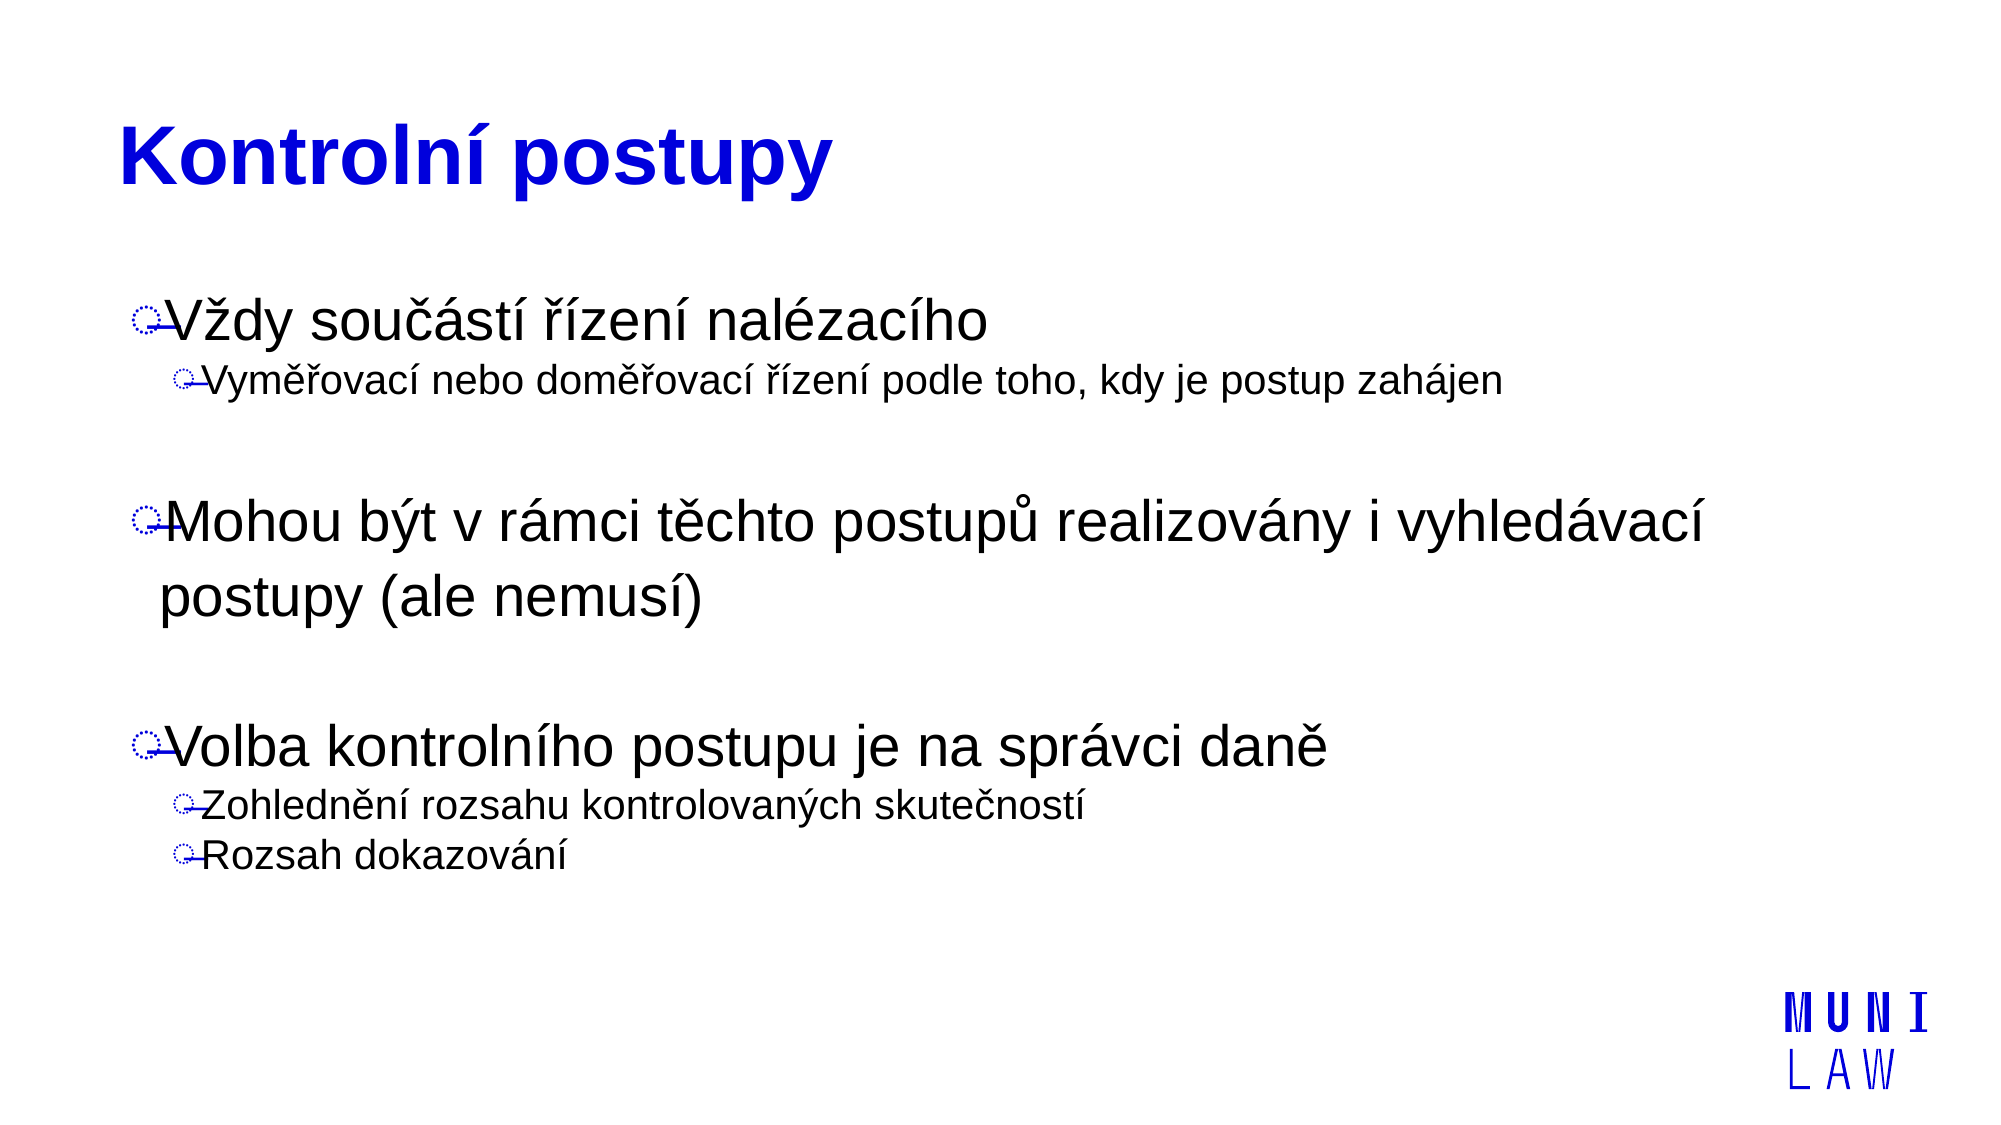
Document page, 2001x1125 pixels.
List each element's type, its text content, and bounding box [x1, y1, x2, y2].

title Kontrolní postupy [118, 118, 1883, 193]
list Vždy součástí řízení nalézacího Vyměřovací nebo doměřovací řízení podle toho, kdy je postup zahájen Mohou být v rámci těchto postupů realizovány i vyhledávací postupy (ale nemusí) Volba kontrolního postupu je na správci daně Zohlednění rozsahu kontrolovaných skutečností Rozsah dokazování [118, 277, 1883, 957]
